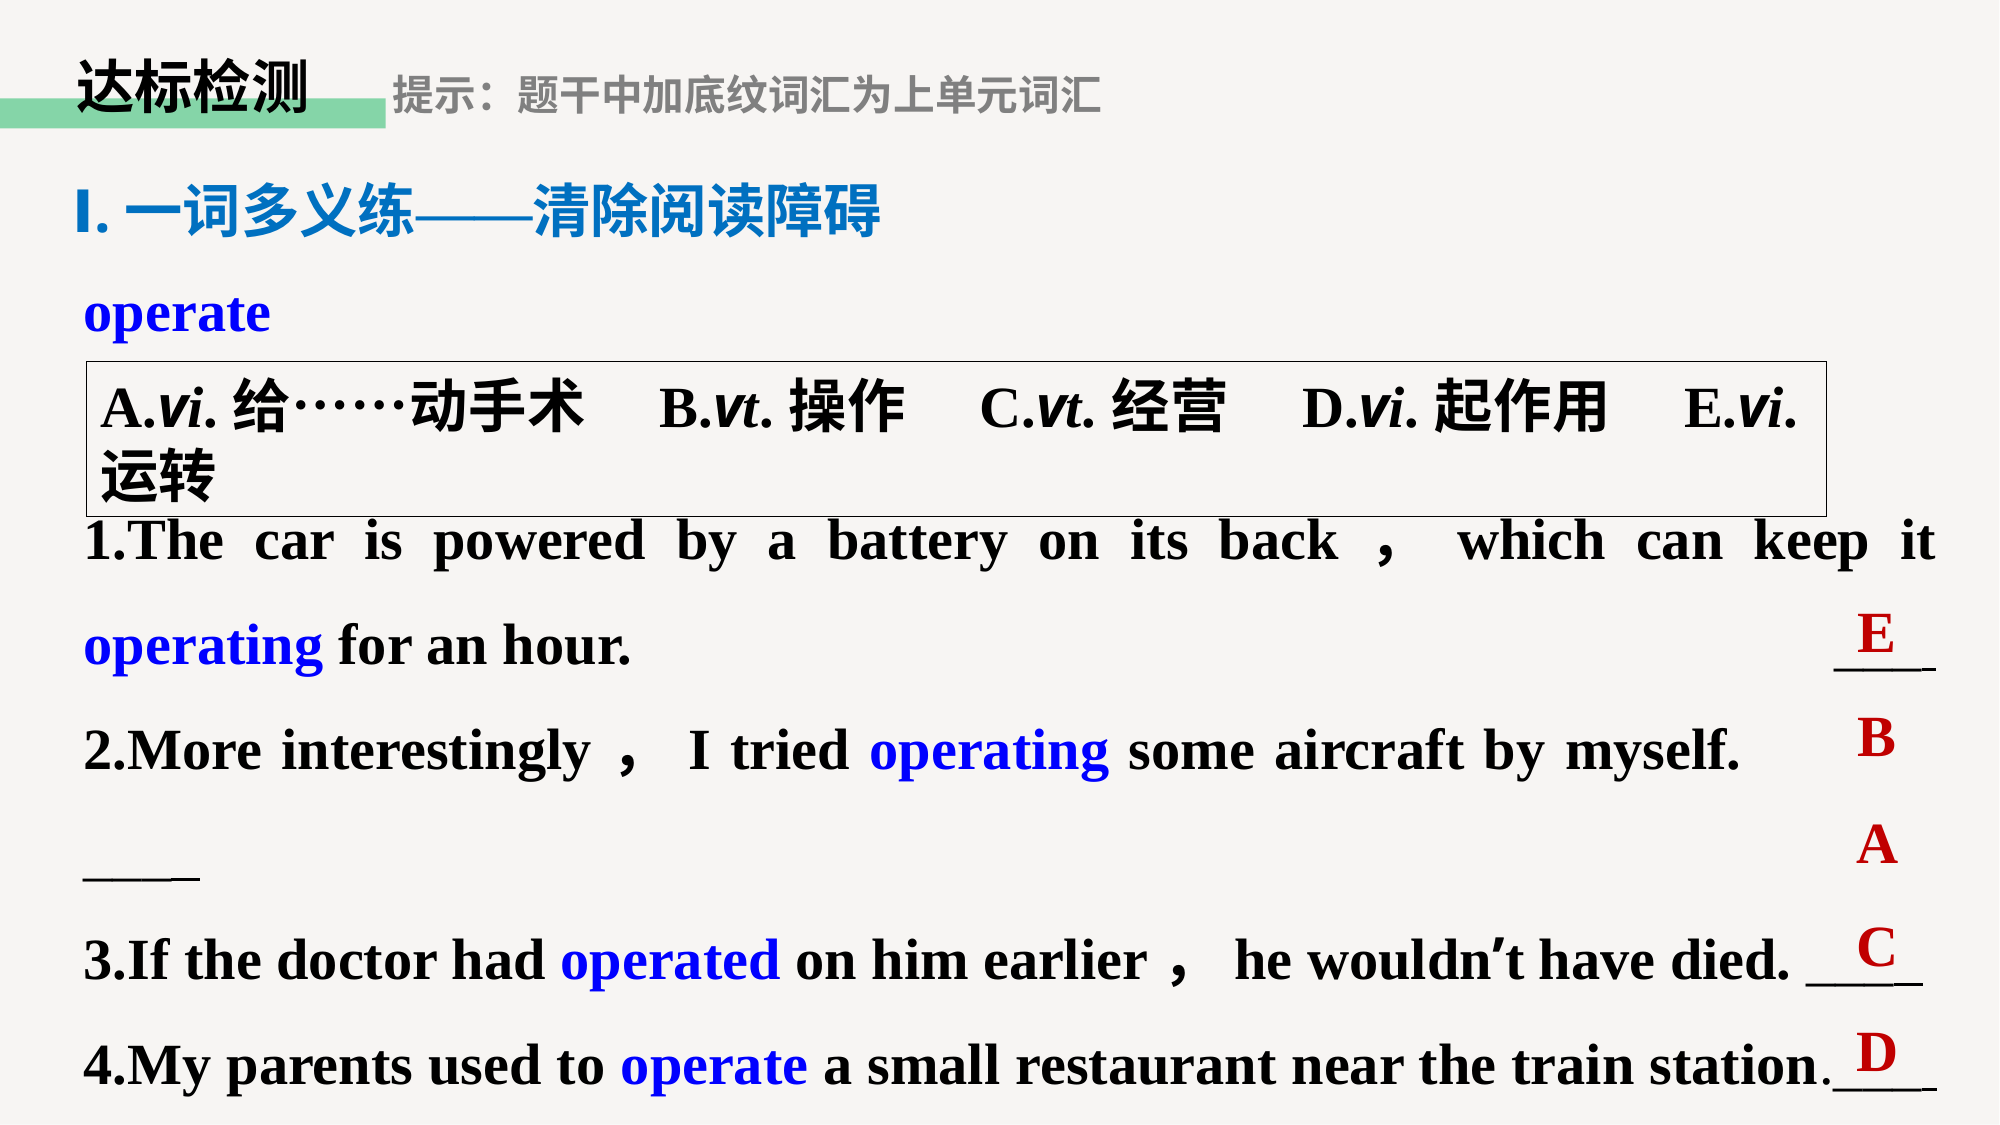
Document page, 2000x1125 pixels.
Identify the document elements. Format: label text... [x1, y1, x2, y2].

text_box operate [63, 228, 1936, 354]
text_box A [1841, 798, 1914, 883]
text_box B [1843, 690, 1912, 776]
text_box D [1841, 1005, 1914, 1091]
text_box A.vi.给……动手术 B.vt.操作 C.vt.经营 D.vi.起作用 E.vi.运转 [86, 361, 1827, 456]
text_box 达标检测 [48, 42, 337, 128]
text_box C [1841, 900, 1914, 985]
text_box 1.The car is powered by a battery on its back，which can keep it operating for an hour. ___ 2.More interestingly，I tried operating some aircraft by myself. ___ 3.If the doctor had operated on him earlier，he wouldn’t have died. ___ 4.My parents used to operate a small restaurant near the train station.___ 5.This kind of material operates as a very effective protection. ___ [63, 456, 1957, 1125]
text_box 提示：题干中加底纹词汇为上单元词汇 [377, 60, 1117, 126]
text_box [0, 97, 387, 129]
text_box Ⅰ.一词多义练——清除阅读障碍 [63, 129, 1936, 228]
text_box E [1843, 586, 1912, 672]
